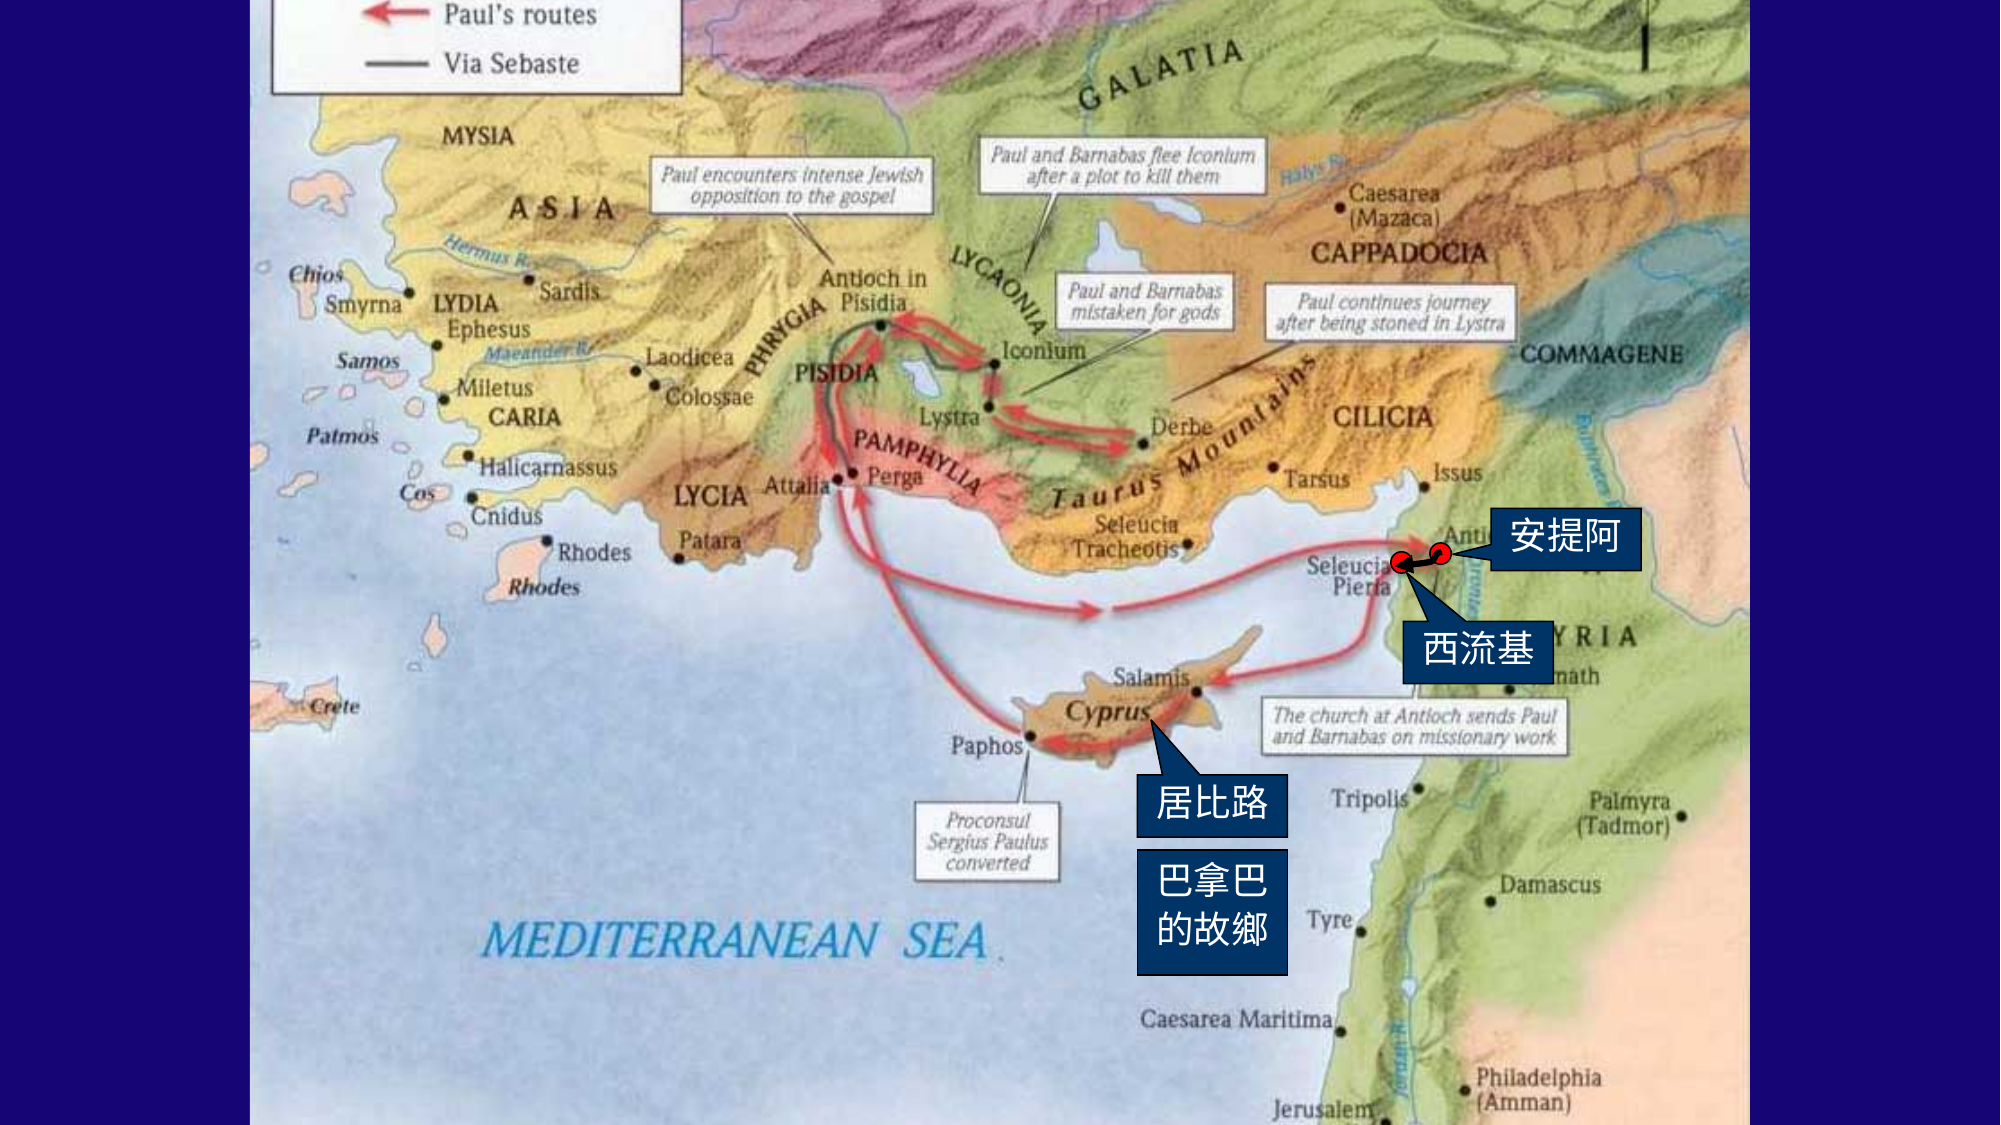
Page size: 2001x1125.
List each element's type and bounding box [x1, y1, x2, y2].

picture [249, 0, 1750, 1125]
